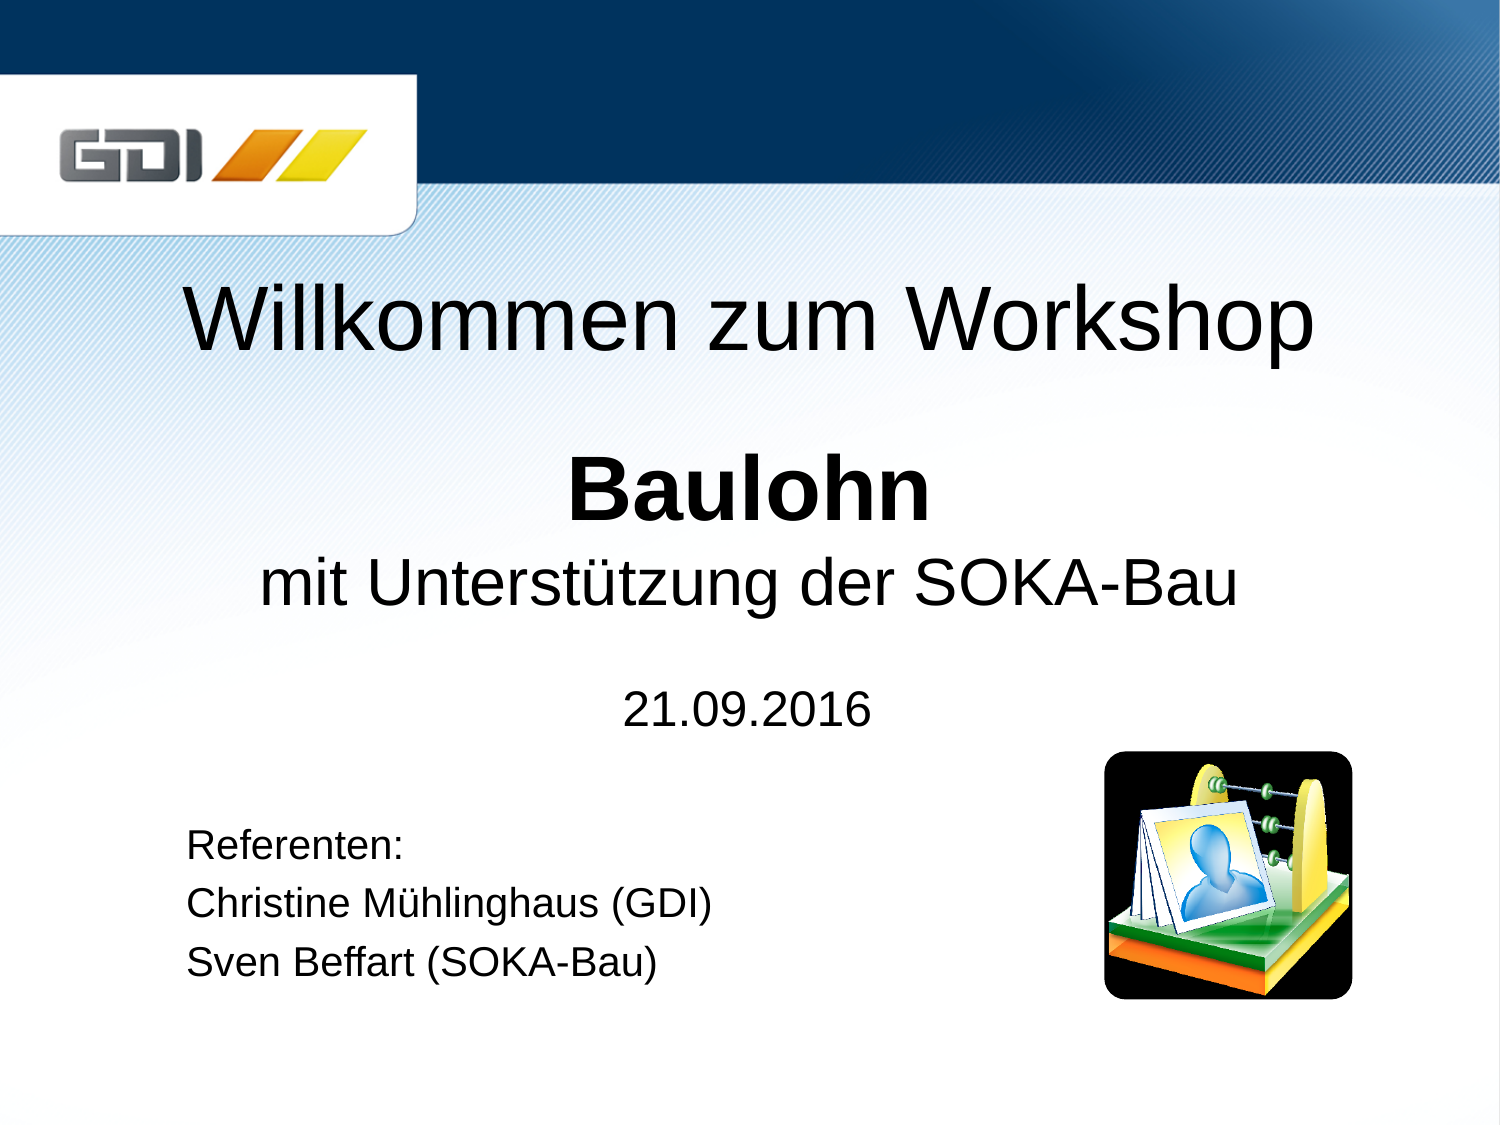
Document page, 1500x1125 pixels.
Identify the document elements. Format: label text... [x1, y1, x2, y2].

title Willkommen zum Workshop Baulohn mit Unterstützung der SOKA-Bau [112, 231, 1388, 716]
text_box Referenten: Christine Mühlinghaus (GDI) Sven Beffart (SOKA-Bau) [171, 810, 921, 1059]
text_box 21.09.2016 [366, 668, 1128, 764]
picture [0, 0, 1500, 1125]
